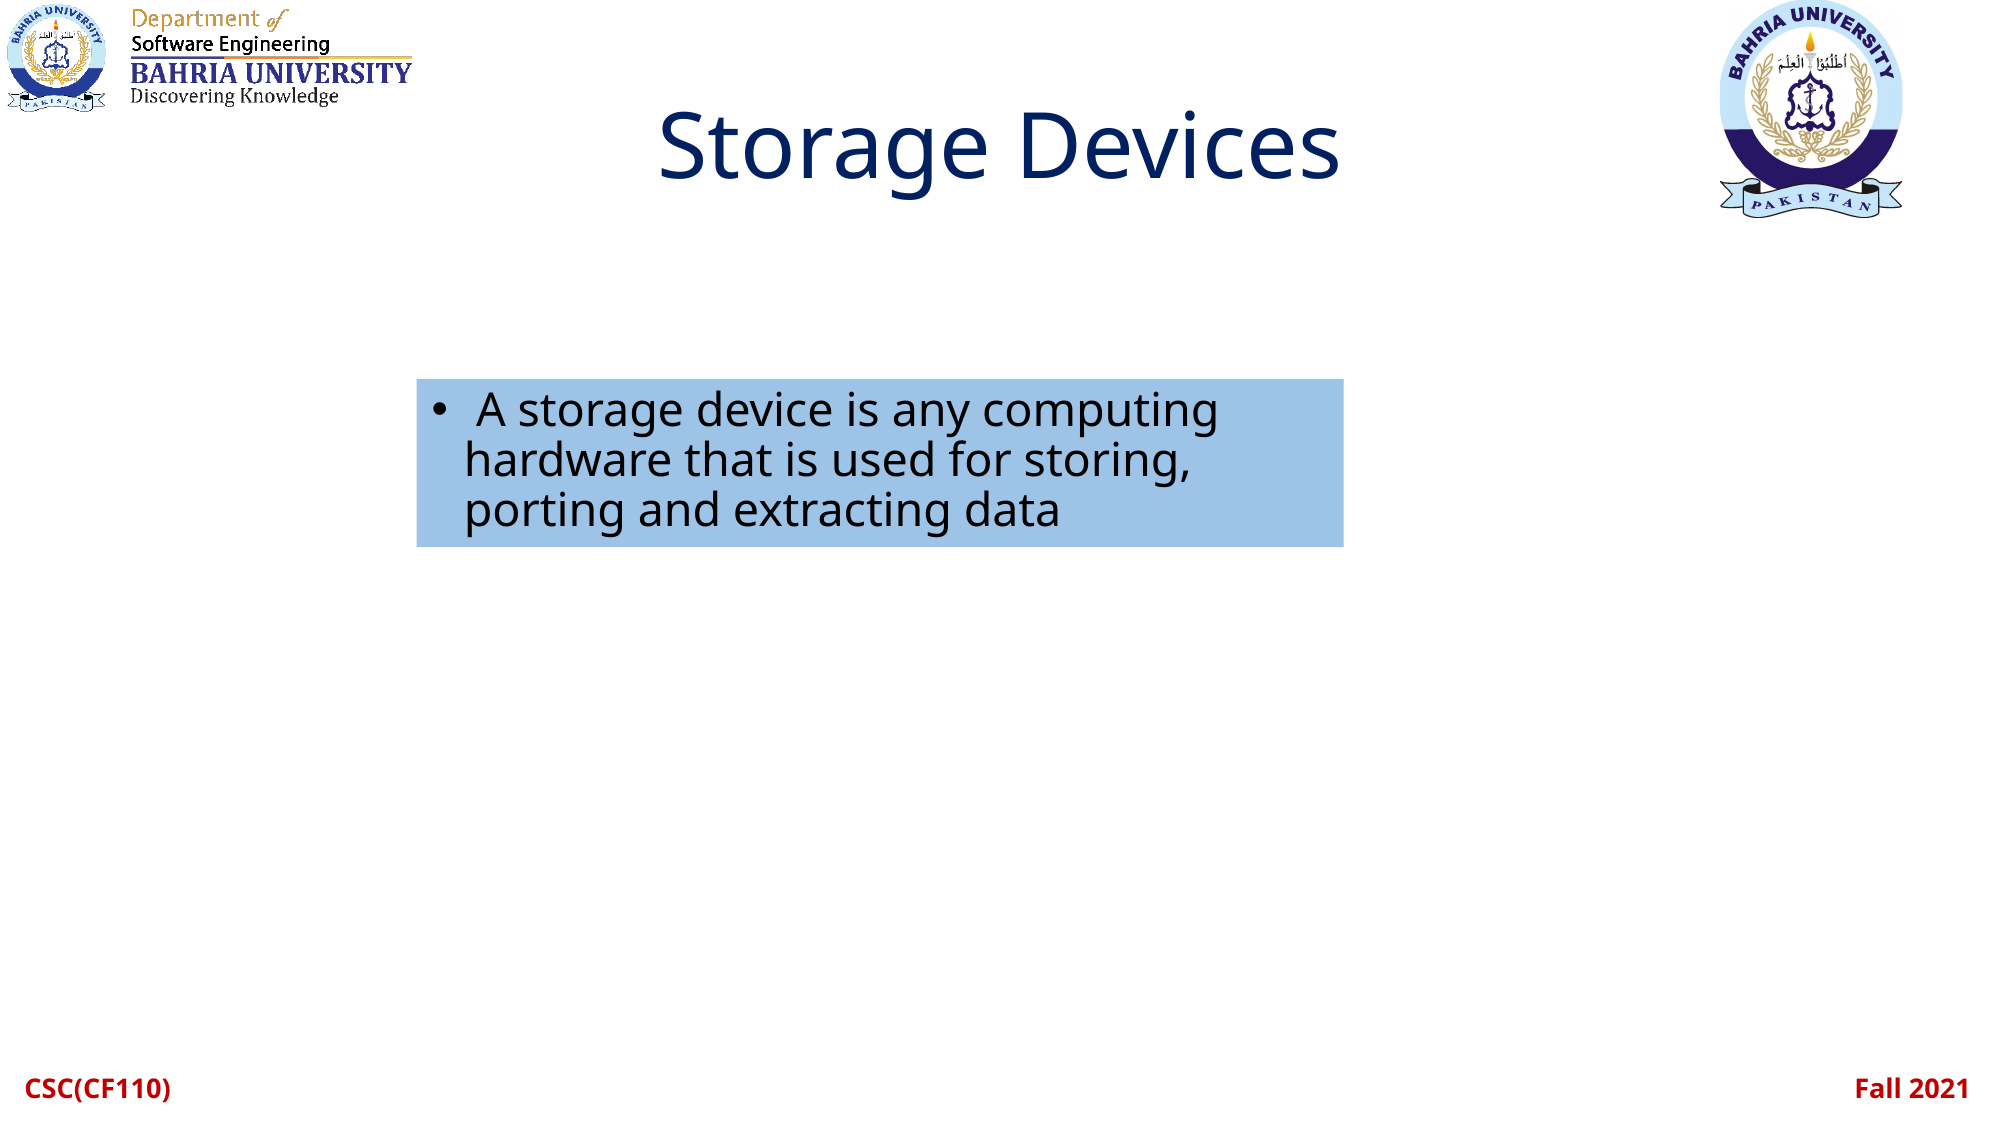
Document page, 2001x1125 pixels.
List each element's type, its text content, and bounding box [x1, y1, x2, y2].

list A storage device is any computing hardware that is used for storing, porting and extracting data [416, 378, 1344, 548]
picture [1, 1, 416, 120]
title Storage Devices [137, 59, 1863, 237]
picture [1719, 0, 1903, 218]
slide_number CSC(CF110) [9, 1057, 387, 1118]
